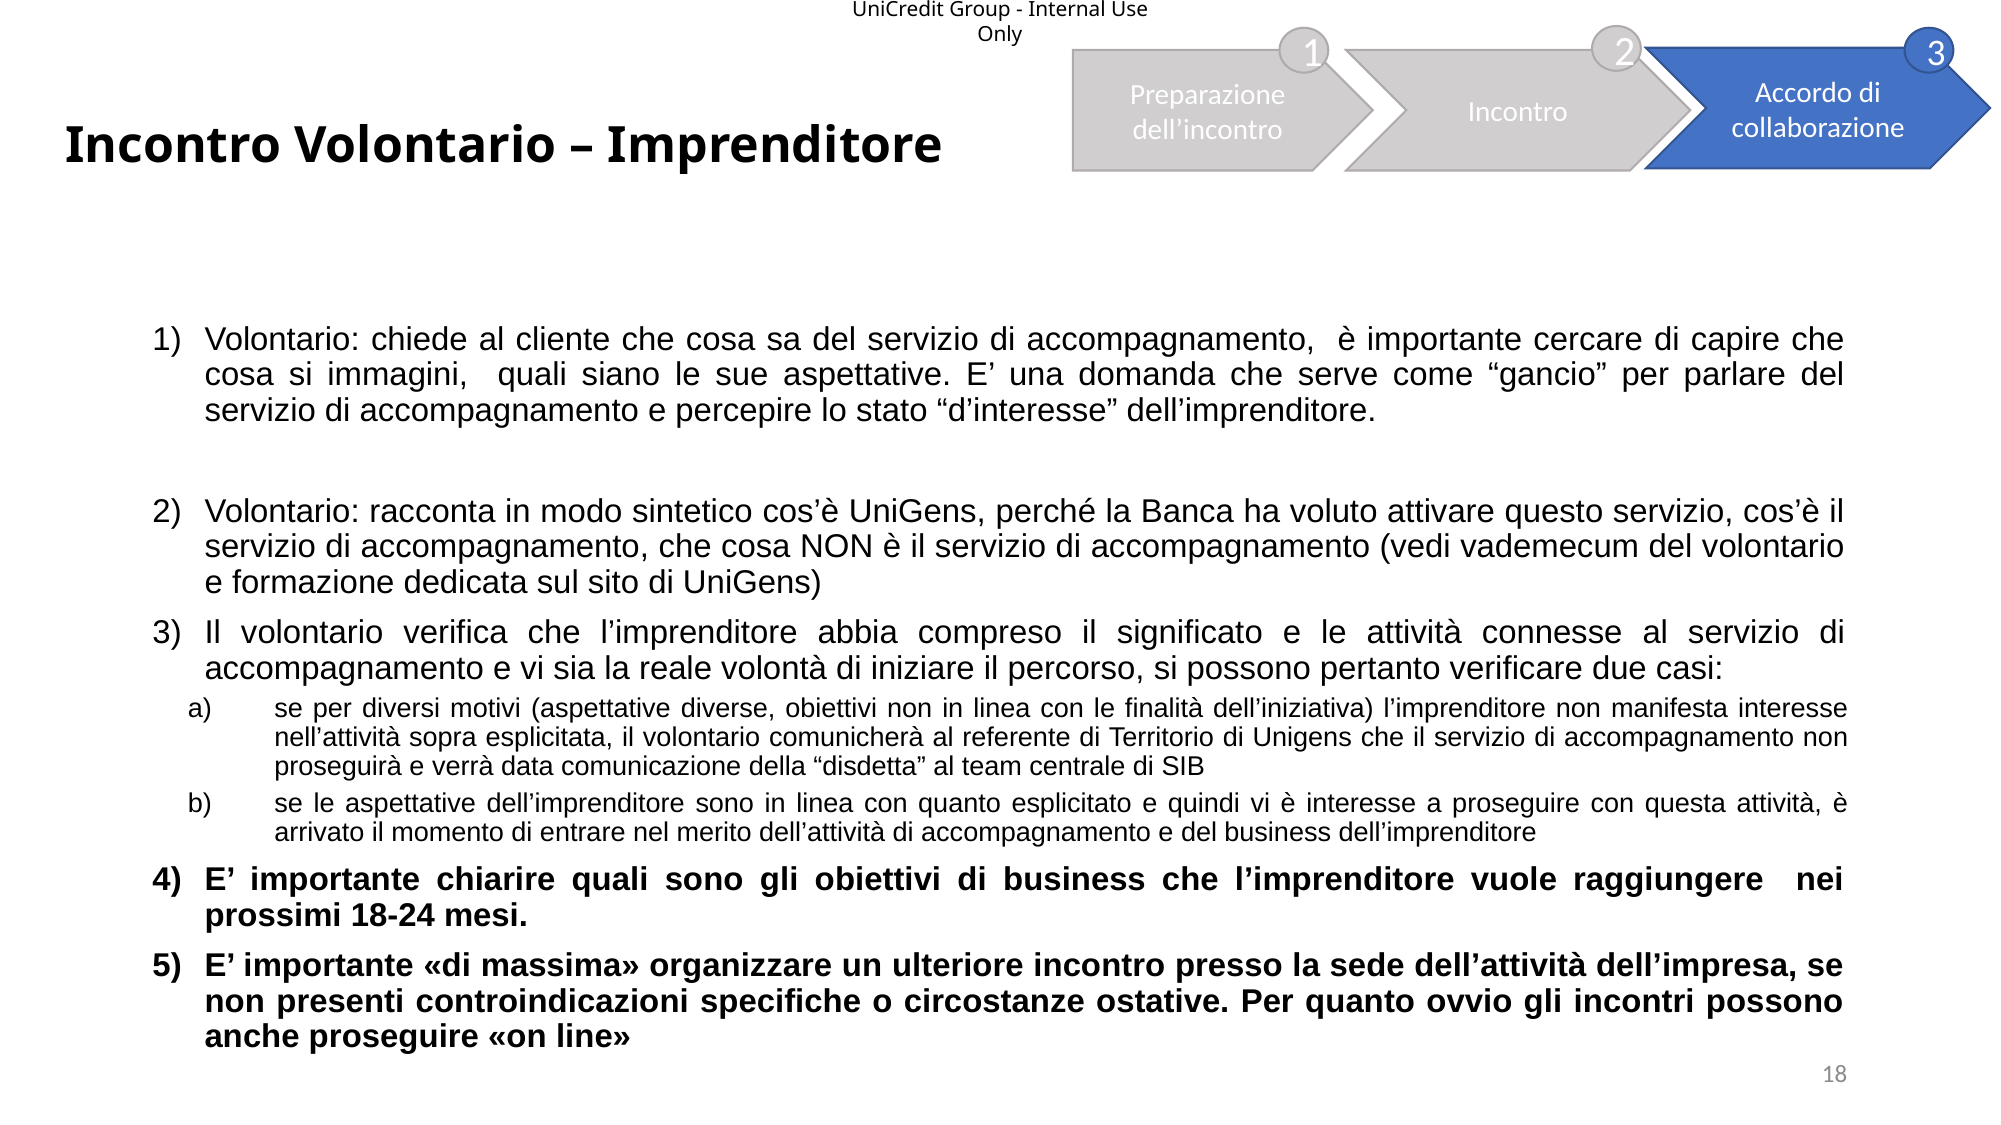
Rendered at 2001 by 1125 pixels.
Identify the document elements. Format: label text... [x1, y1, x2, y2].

title Incontro Volontario – Imprenditore [50, 40, 1776, 259]
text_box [1072, 25, 1991, 171]
list Volontario: chiede al cliente che cosa sa del servizio di accompagnamento, è importante cercare di capire che cosa si immagini, quali siano le sue aspettative. E’ una domanda che serve come “gancio” per parlare del servizio di accompagnamento e percepire lo stato “d’interesse” dell’imprenditore. Volontario: racconta in modo sintetico cos’è UniGens, perché la Banca ha voluto attivare questo servizio, cos’è il servizio di accompagnamento, che cosa NON è il servizio di accompagnamento (vedi vademecum del volontario e formazione dedicata sul sito di UniGens) Il volontario verifica che l’imprenditore abbia compreso il significato e le attività connesse al servizio di accompagnamento e vi sia la reale volontà di iniziare il percorso, si possono pertanto verificare due casi: se per diversi motivi (aspettative diverse, obiettivi non in linea con le finalità dell’iniziativa) l’imprenditore non manifesta interesse nell’attività sopra esplicitata, il volontario comunicherà al referente di Territorio di Unigens che il servizio di accompagnamento non proseguirà e verrà data comunicazione della “disdetta” al team centrale di SIB se le aspettative dell’imprenditore sono in linea con quanto esplicitato e quindi vi è interesse a proseguire con questa attività, è arrivato il momento di entrare nel merito dell’attività di accompagnamento e del business dell’imprenditore E’ importante chiarire quali sono gli obiettivi di business che l’imprenditore vuole raggiungere nei prossimi 18-24 mesi. E’ importante «di massima» organizzare un ulteriore incontro presso la sede dell’attività dell’impresa, se non presenti controindicazioni specifiche o circostanze ostative. Per quanto ovvio gli incontri possono anche proseguire «on line» [137, 249, 1863, 1066]
slide_number 18 [1412, 1042, 1863, 1103]
